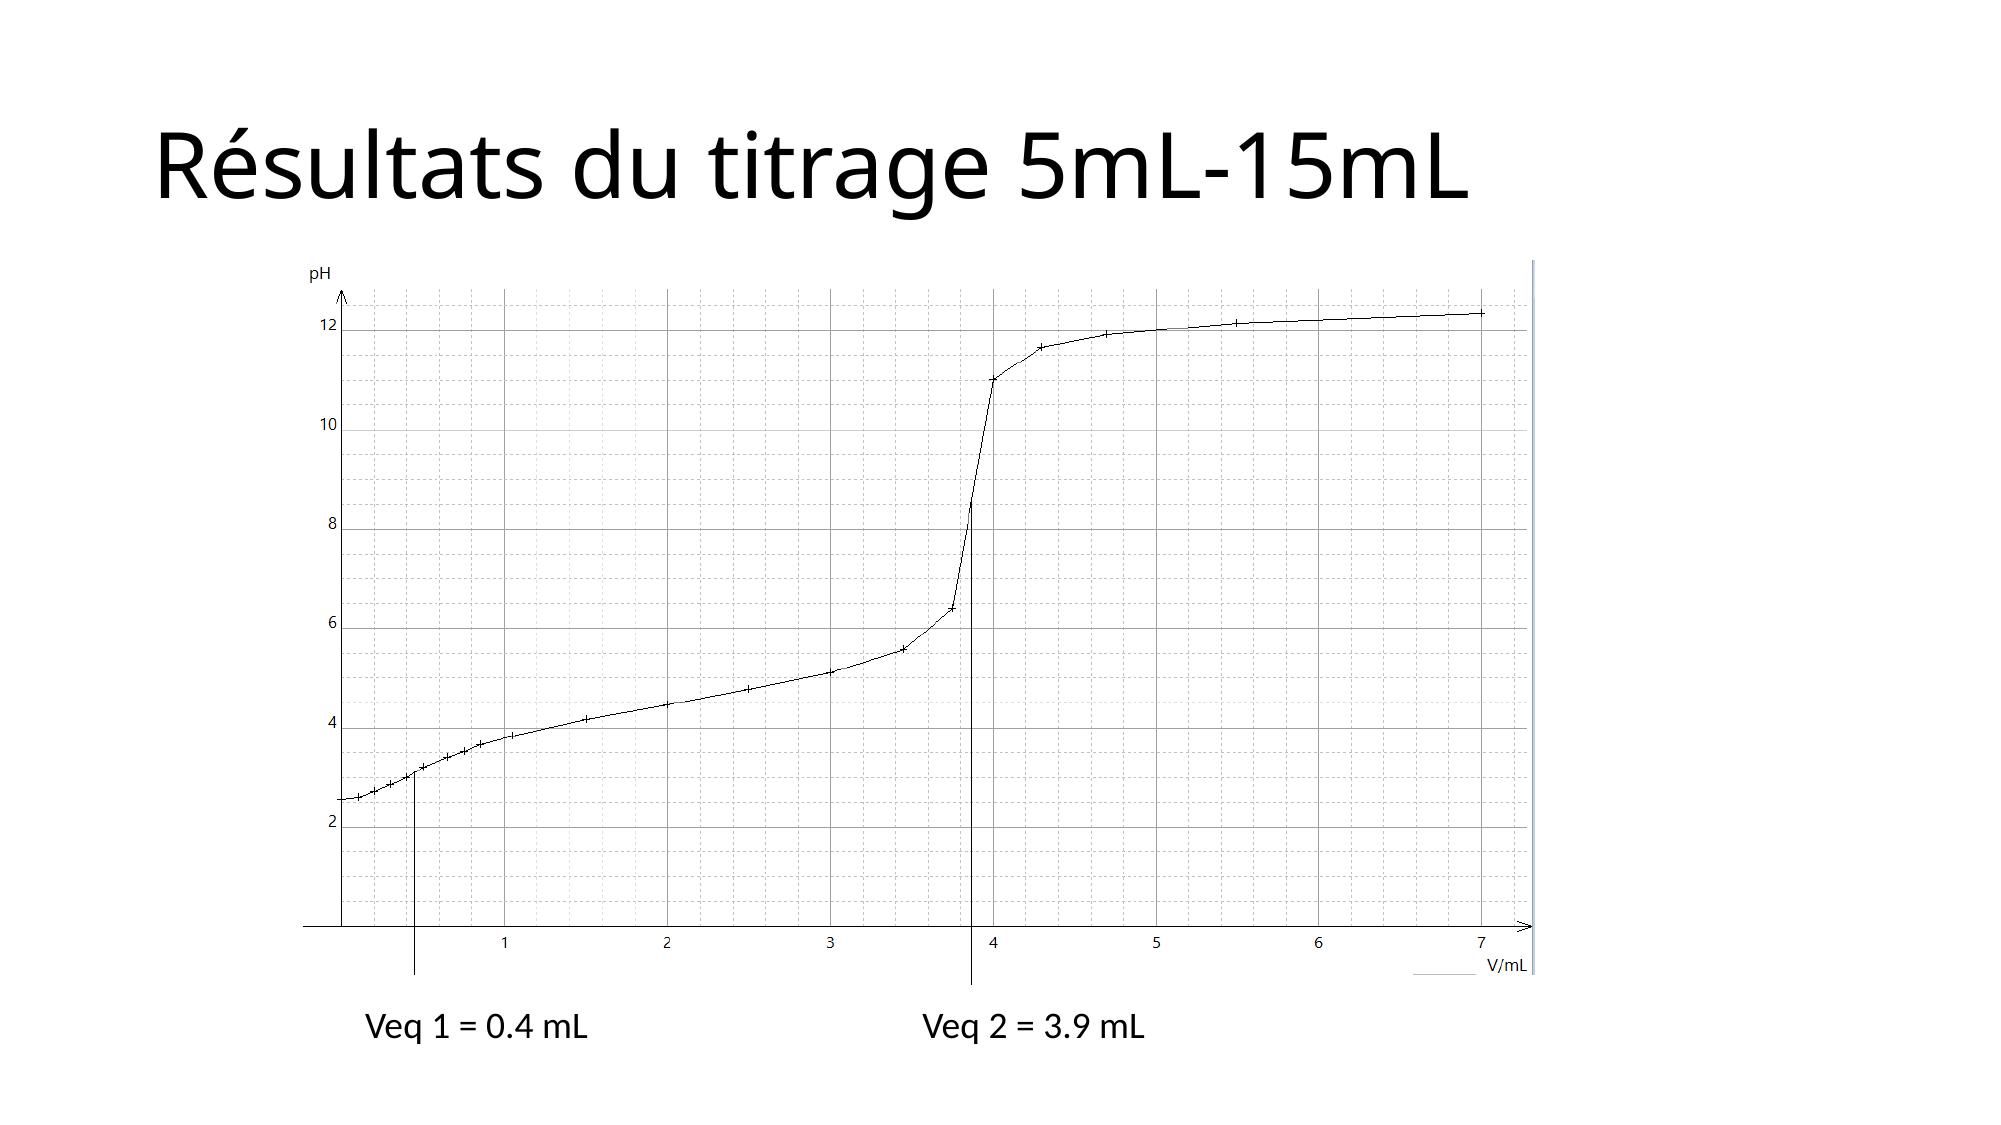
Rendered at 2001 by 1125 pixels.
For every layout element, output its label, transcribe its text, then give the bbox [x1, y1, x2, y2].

text_box Veq 1 = 0.4 mL [350, 993, 640, 1054]
text_box Veq 2 = 3.9 mL [907, 993, 1207, 1054]
title Résultats du titrage 5mL-15mL [137, 59, 1863, 278]
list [303, 260, 1535, 975]
